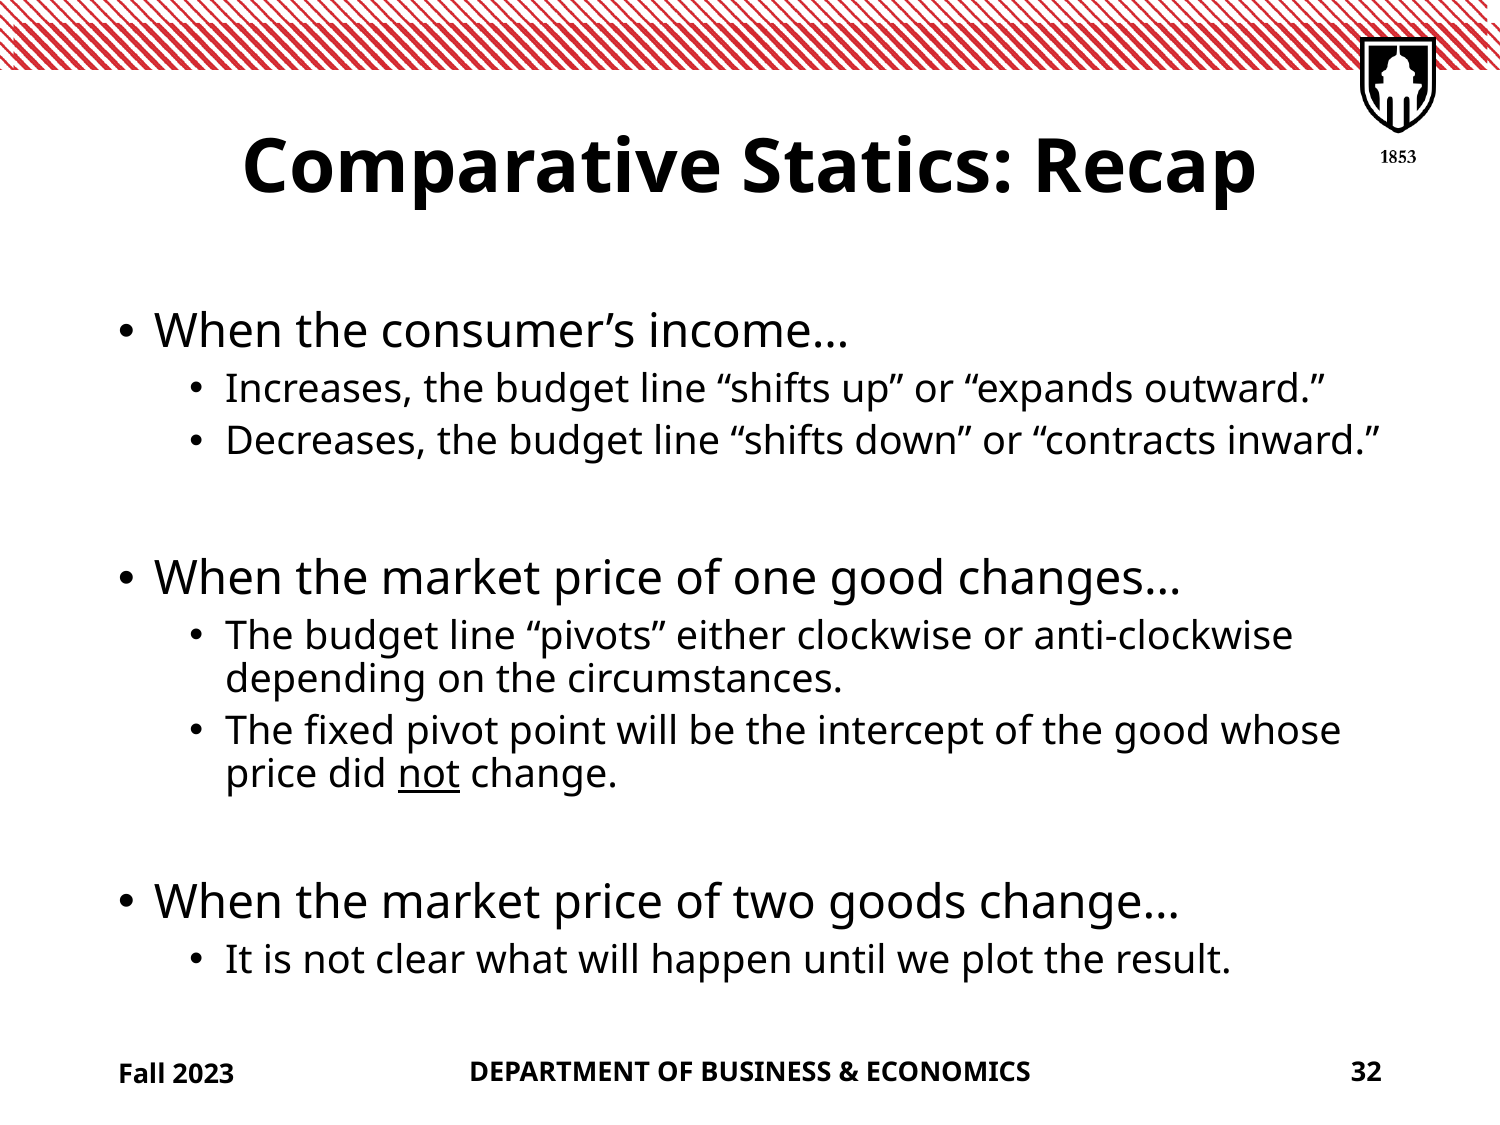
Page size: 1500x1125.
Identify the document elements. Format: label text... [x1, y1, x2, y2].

picture [0, 0, 1500, 163]
title Comparative Statics: Recap [103, 59, 1397, 278]
list When the consumer’s income… Increases, the budget line “shifts up” or “expands outward.” Decreases, the budget line “shifts down” or “contracts inward.” When the market price of one good changes… The budget line “pivots” either clockwise or anti-clockwise depending on the circumstances. The fixed pivot point will be the intercept of the good whose price did not change. When the market price of two goods change… It is not clear what will happen until we plot the result. [103, 299, 1397, 1014]
footer DEPARTMENT OF BUSINESS & ECONOMICS [277, 1042, 1059, 1103]
slide_number Fall 2023 [103, 1042, 277, 1103]
slide_number 32 [1059, 1042, 1397, 1103]
